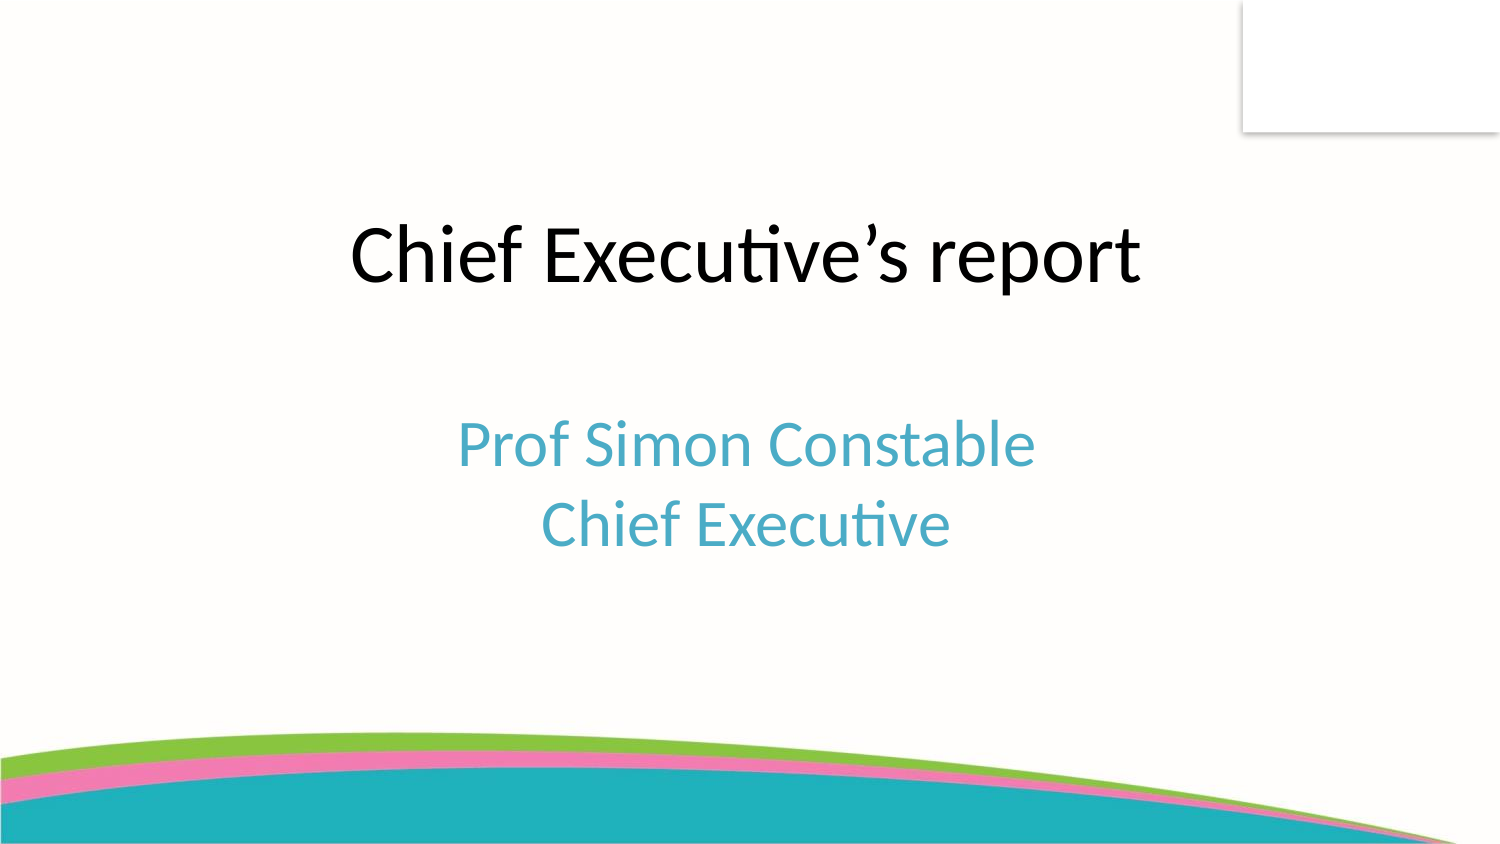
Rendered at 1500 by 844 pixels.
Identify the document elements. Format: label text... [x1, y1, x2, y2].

text_box Chief Executive’s report Prof Simon Constable Chief Executive [37, 192, 1457, 567]
picture [0, 1, 1500, 844]
